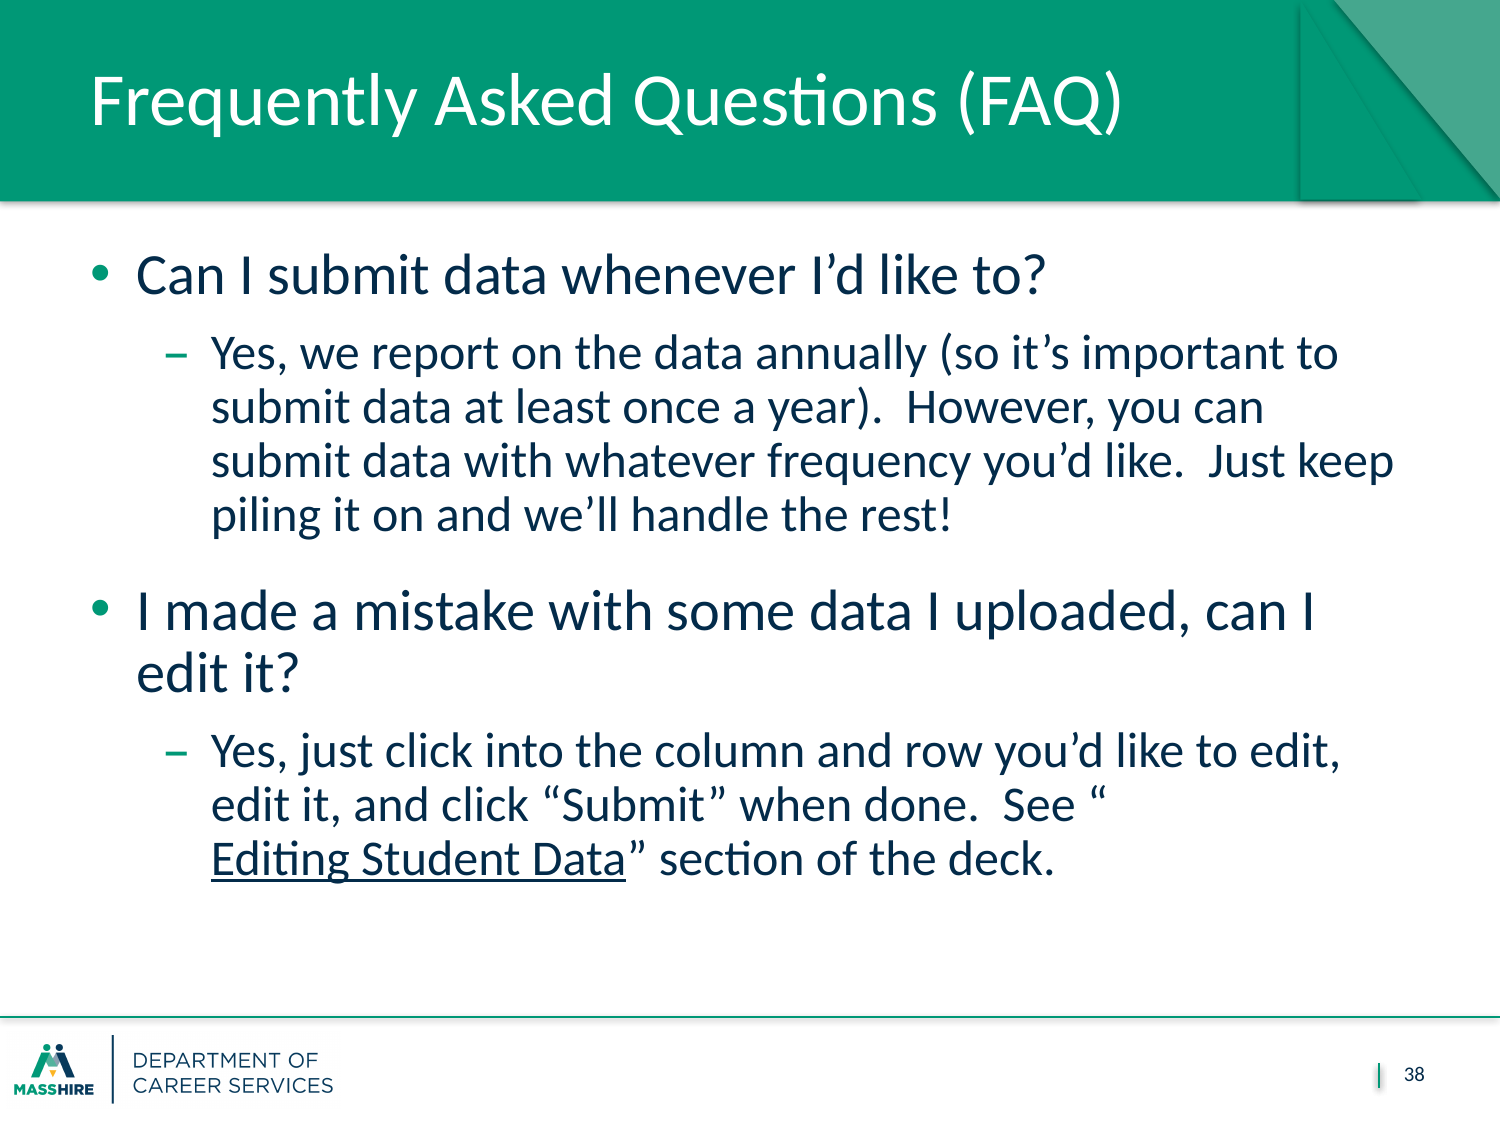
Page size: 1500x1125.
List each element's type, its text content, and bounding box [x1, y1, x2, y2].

slide_number 38 [1376, 1042, 1425, 1103]
title Frequently Asked Questions (FAQ) [75, 22, 1419, 180]
picture [6, 1031, 341, 1109]
list Can I submit data whenever I’d like to? Yes, we report on the data annually (so it’s important to submit data at least once a year). However, you can submit data with whatever frequency you’d like. Just keep piling it on and we’ll handle the rest! I made a mistake with some data I uploaded, can I edit it? Yes, just click into the column and row you’d like to edit, edit it, and click “Submit” when done. See “Editing Student Data” section of the deck. [75, 237, 1425, 980]
